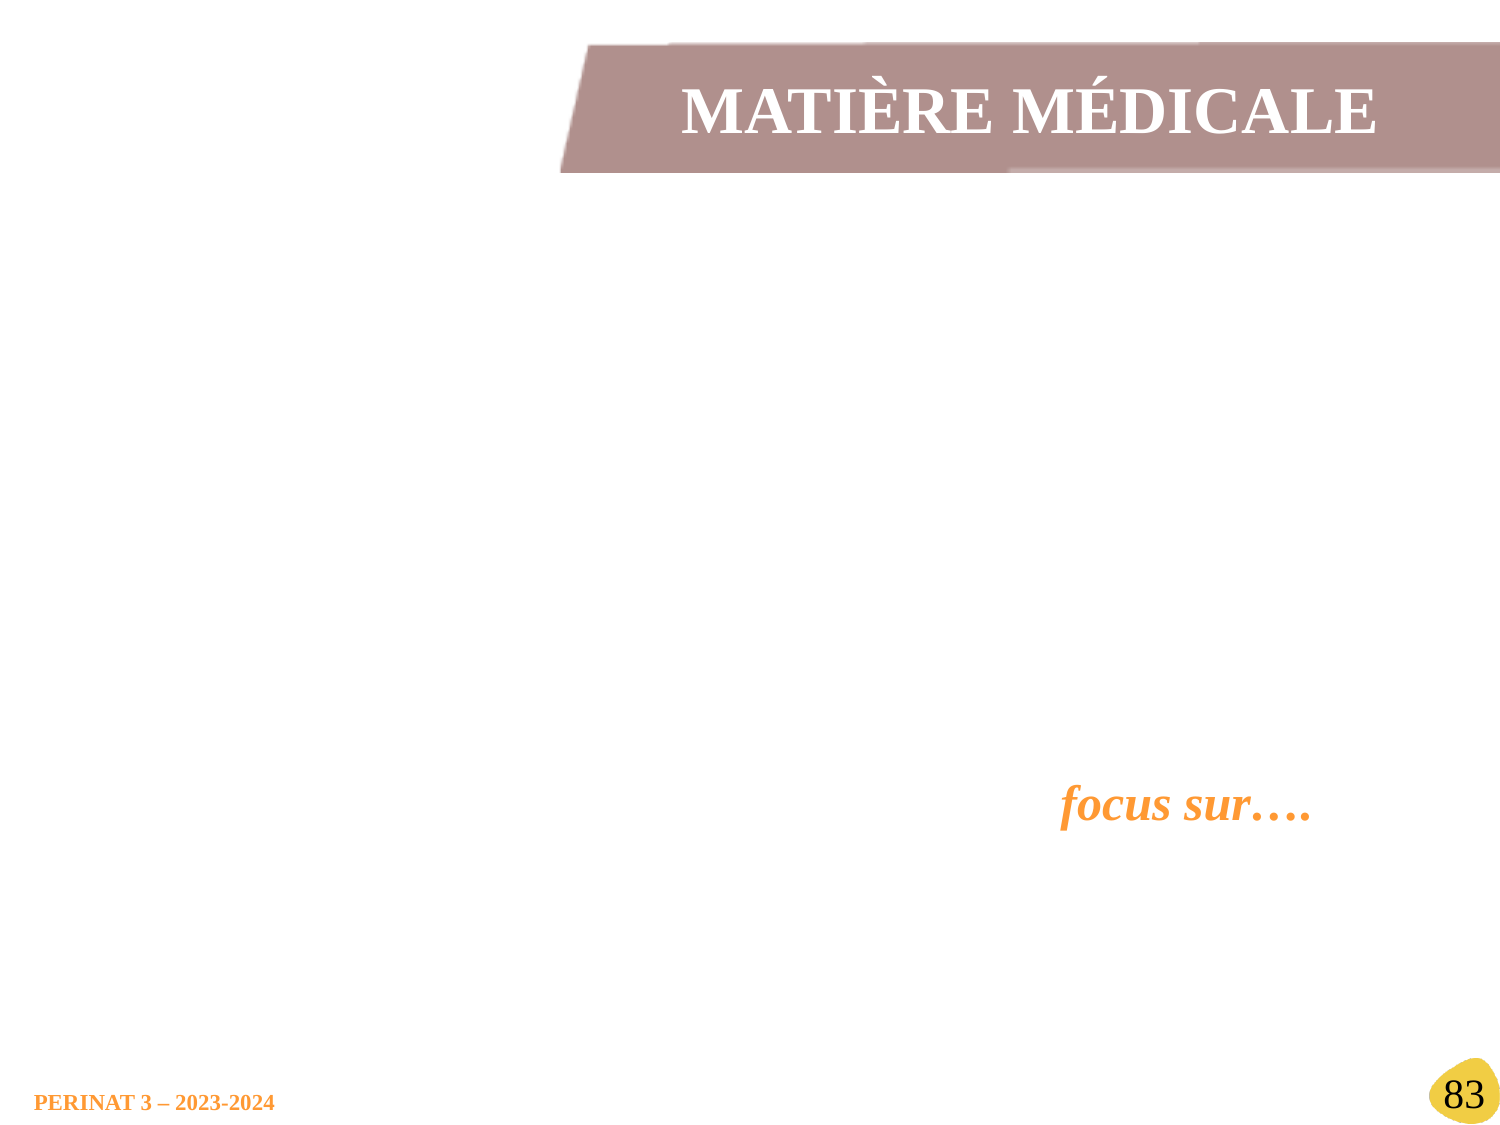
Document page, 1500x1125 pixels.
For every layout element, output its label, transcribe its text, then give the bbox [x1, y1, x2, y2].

picture [548, 42, 1500, 173]
text_box focus sur…. [1045, 763, 1329, 838]
picture [1423, 1057, 1500, 1125]
